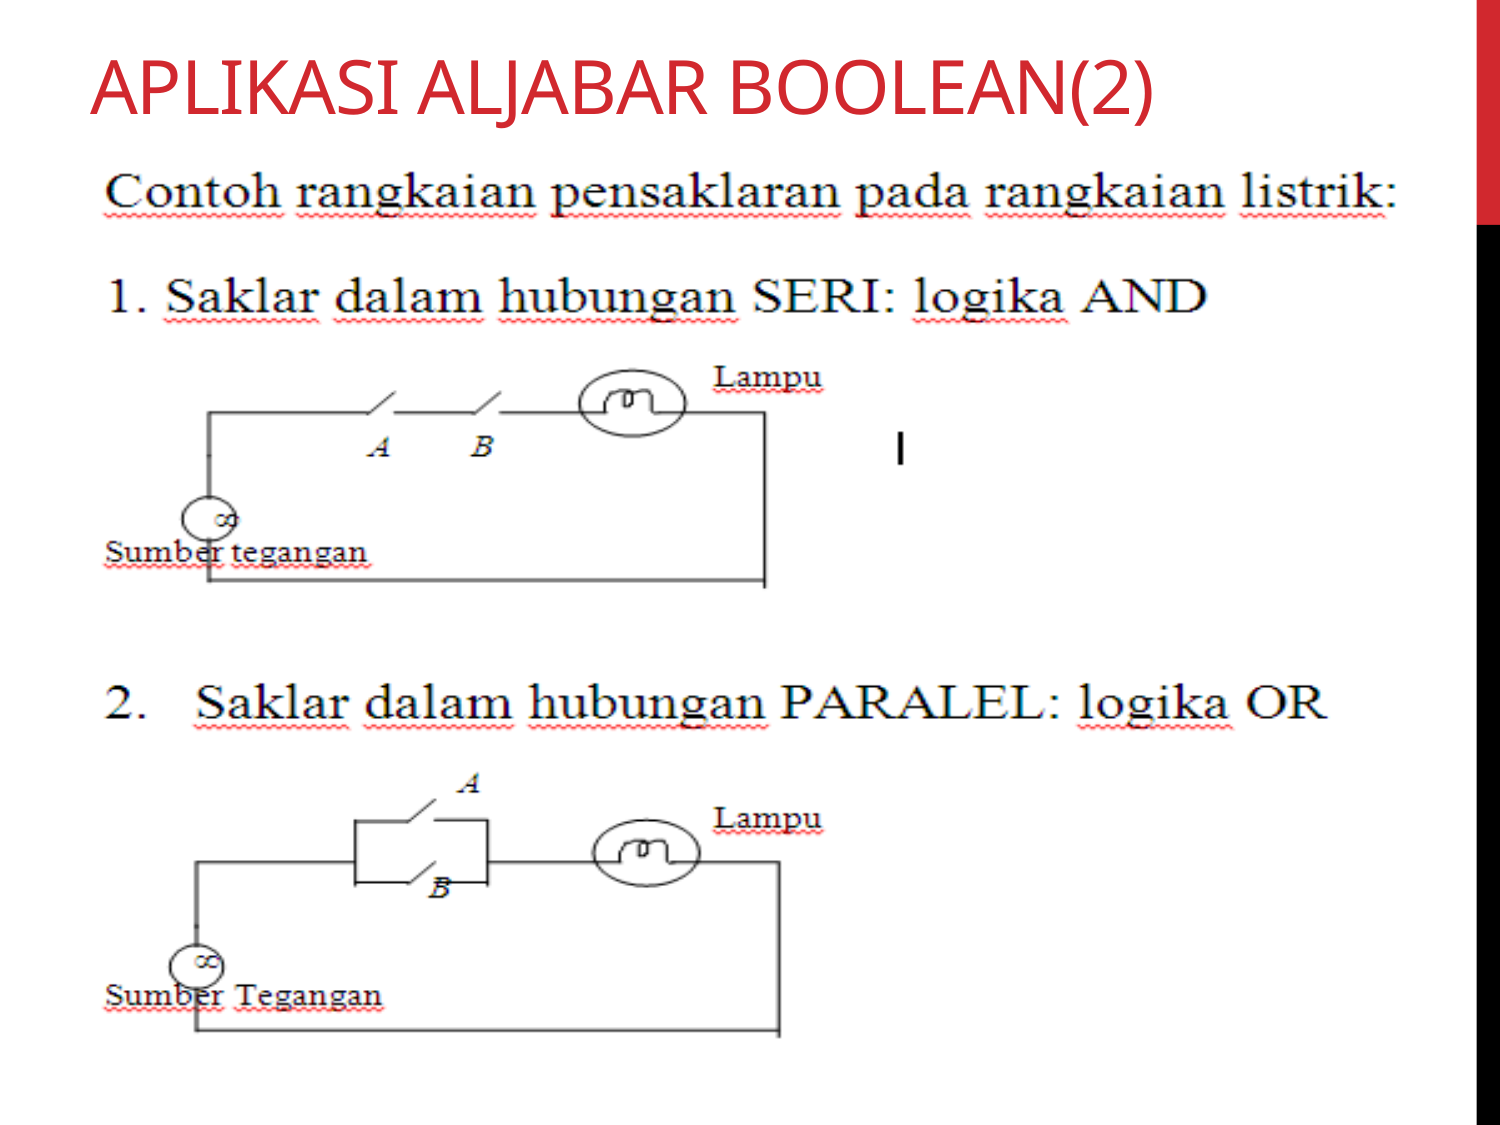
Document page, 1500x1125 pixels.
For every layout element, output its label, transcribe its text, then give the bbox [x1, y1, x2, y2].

title Aplikasi aljabar boolean(2) [75, 25, 1450, 138]
picture [74, 155, 1438, 1054]
